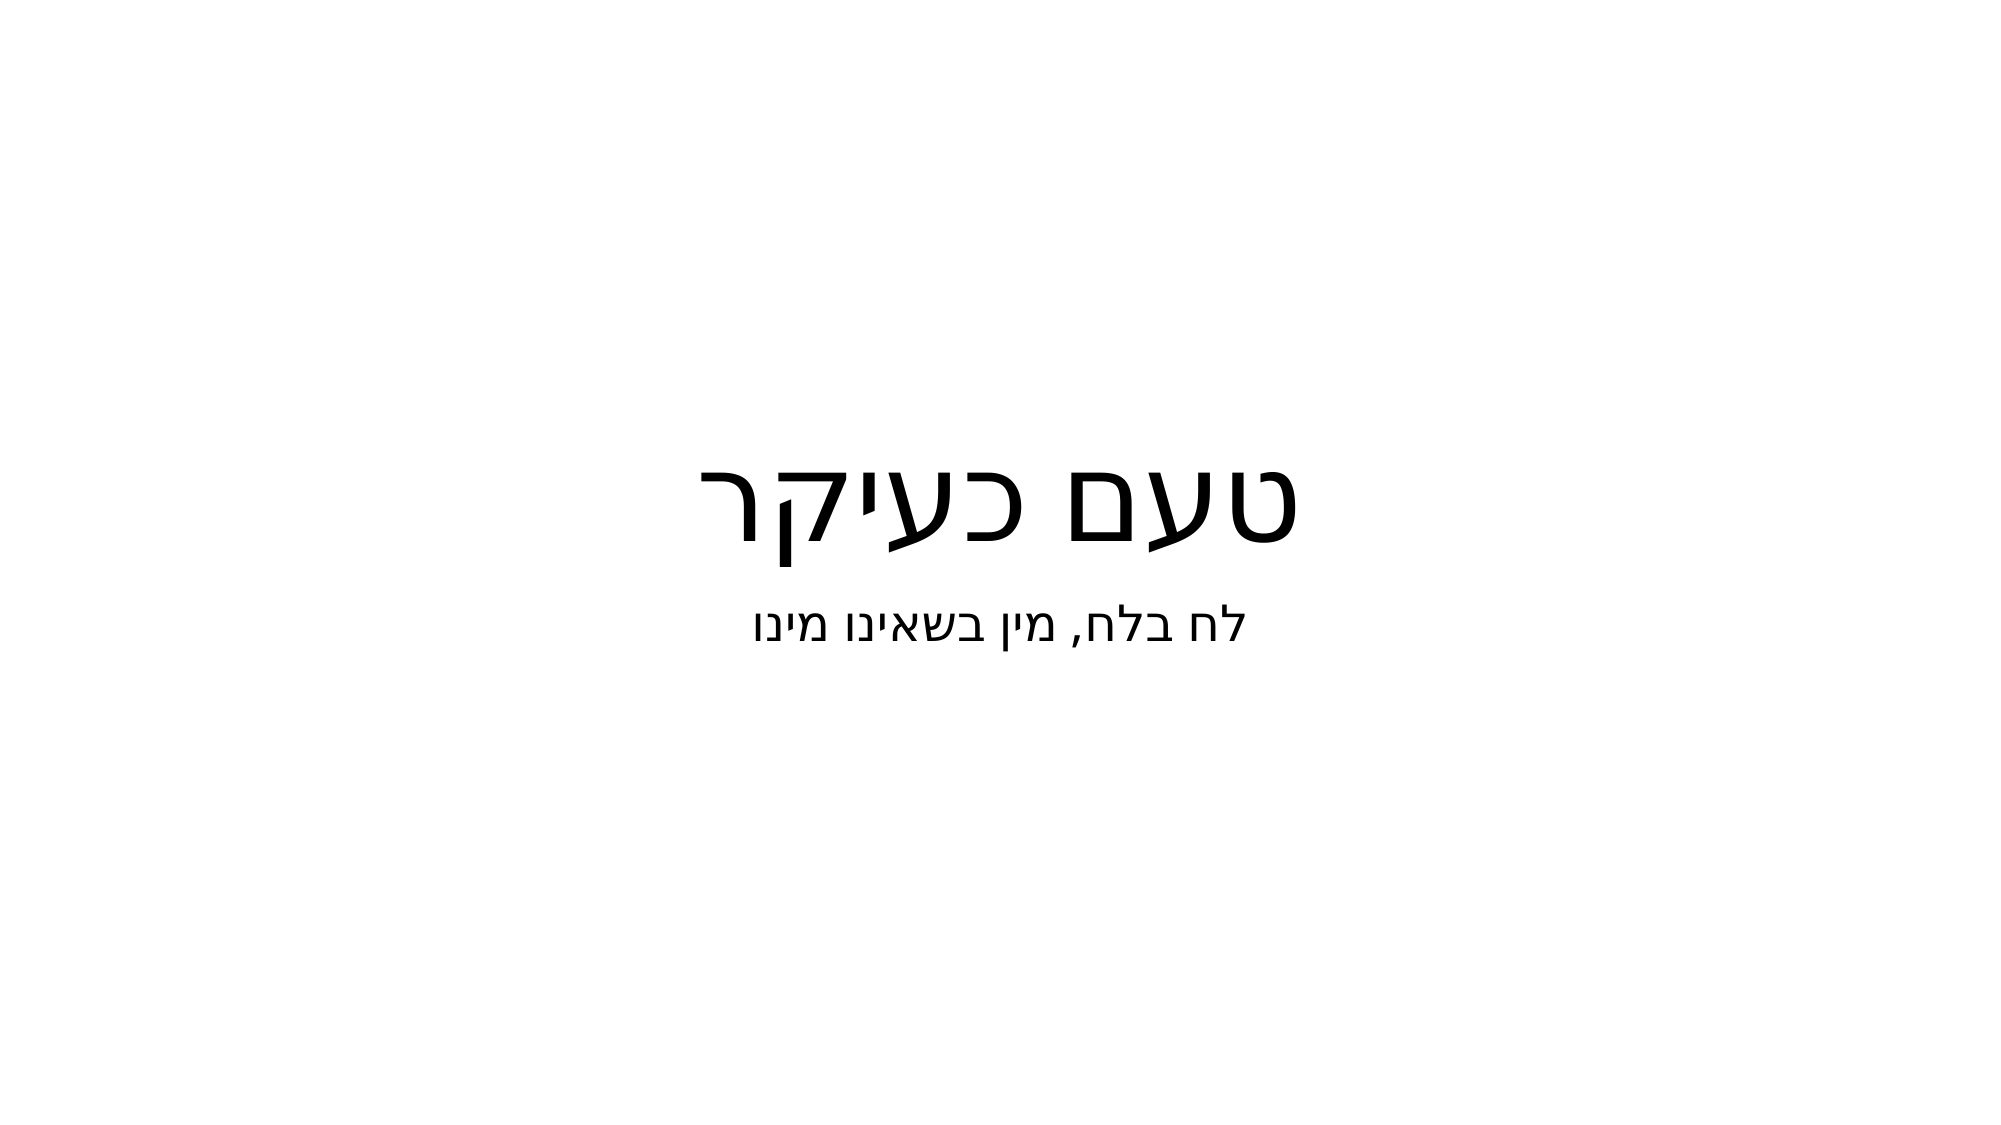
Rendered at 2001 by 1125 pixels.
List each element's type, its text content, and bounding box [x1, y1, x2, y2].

title טעם כעיקר [249, 184, 1750, 576]
subtitle לח בלח, מין בשאינו מינו [249, 590, 1750, 863]
